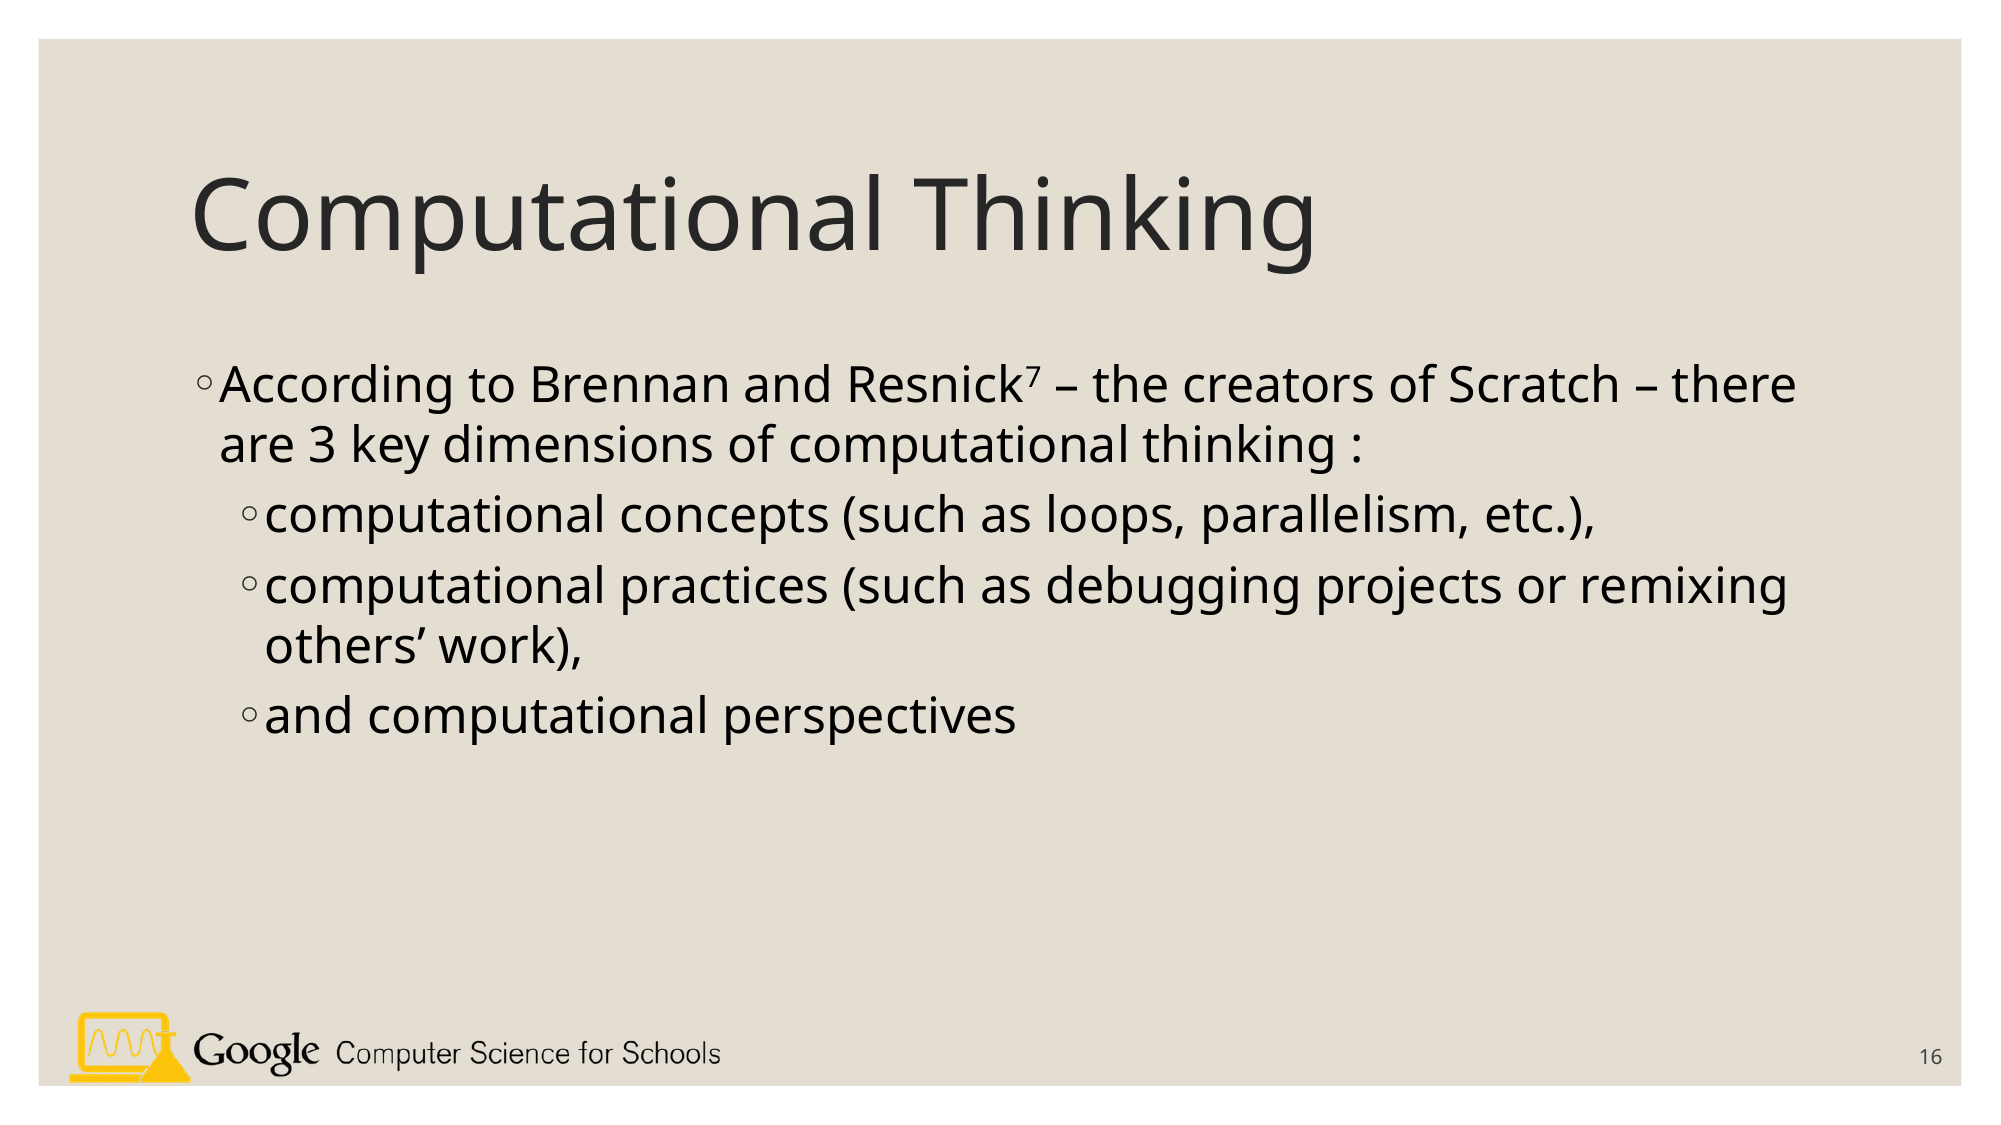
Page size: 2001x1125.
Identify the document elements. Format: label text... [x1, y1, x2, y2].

list According to Brennan and Resnick7 – the creators of Scratch – there are 3 key dimensions of computational thinking : computational concepts (such as loops, parallelism, etc.), computational practices (such as debugging projects or remixing others’ work), and computational perspectives [174, 345, 1825, 990]
picture [47, 1004, 745, 1095]
slide_number 16 [1717, 1034, 1958, 1080]
title Computational Thinking [174, 105, 1825, 331]
